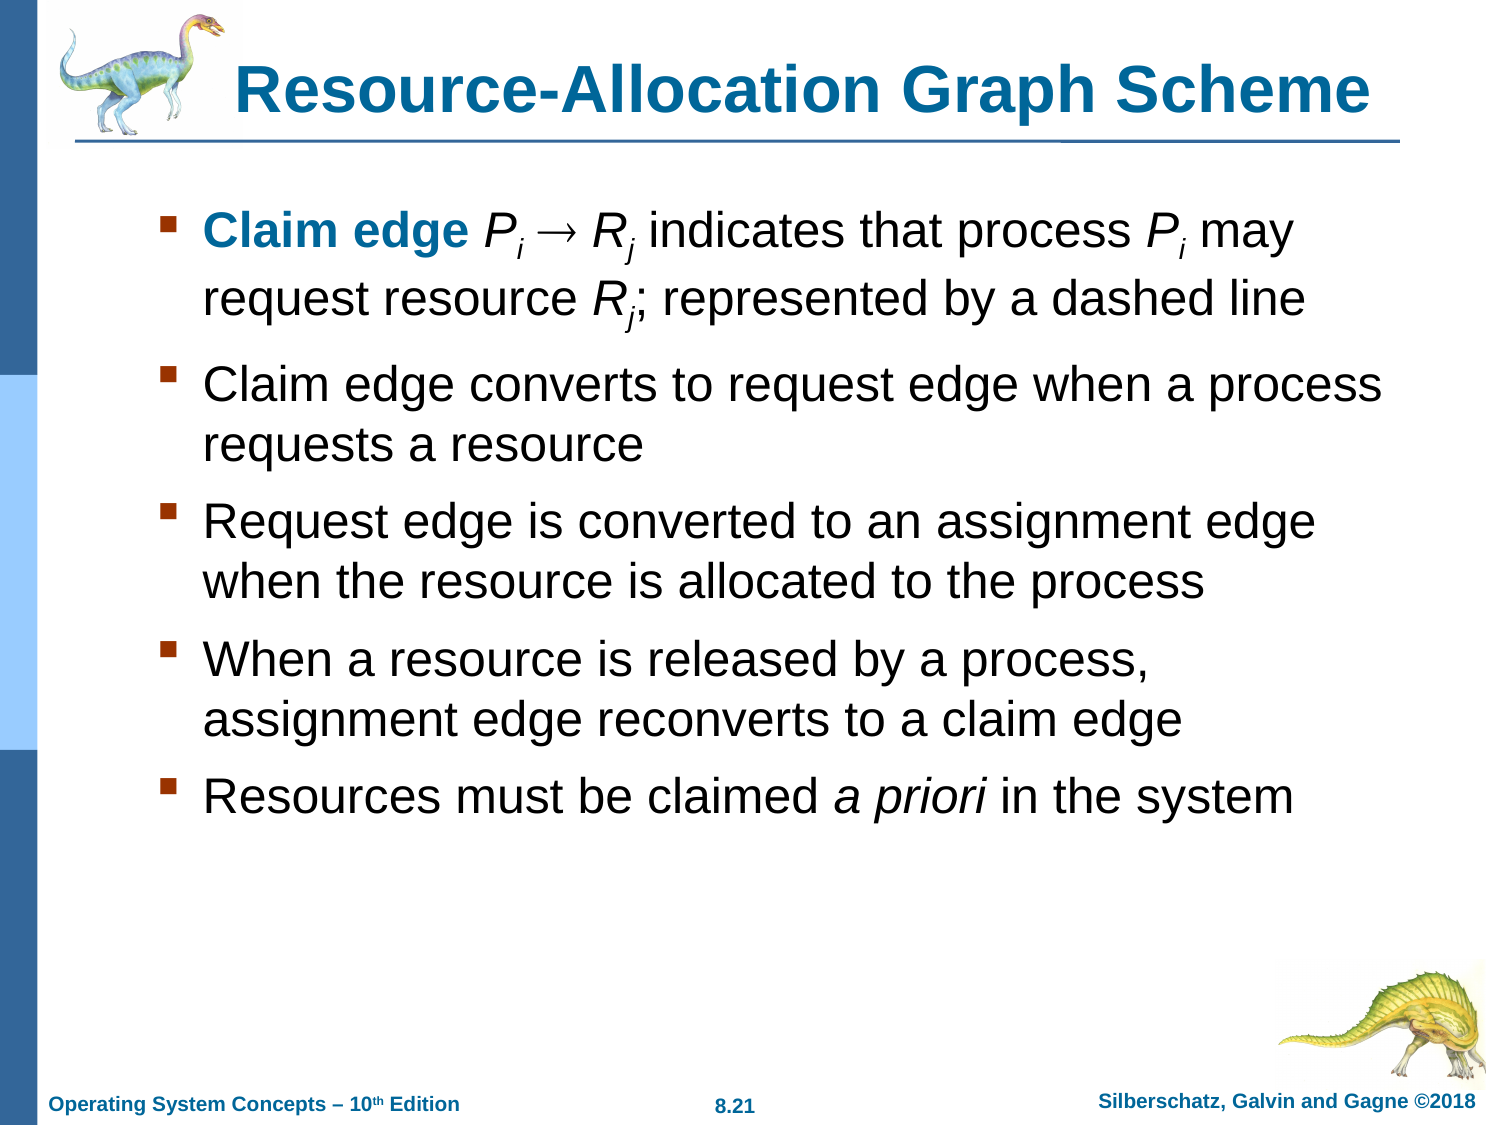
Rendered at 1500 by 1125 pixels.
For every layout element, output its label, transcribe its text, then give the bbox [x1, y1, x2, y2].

title Resource-Allocation Graph Scheme [161, 38, 1446, 134]
picture [46, 0, 243, 149]
list Claim edge Pi  Rj indicates that process Pi may request resource Rj; represented by a dashed line Claim edge converts to request edge when a process requests a resource Request edge is converted to an assignment edge when the resource is allocated to the process When a resource is released by a process, assignment edge reconverts to a claim edge Resources must be claimed a priori in the system [140, 189, 1404, 925]
picture [1275, 959, 1486, 1090]
